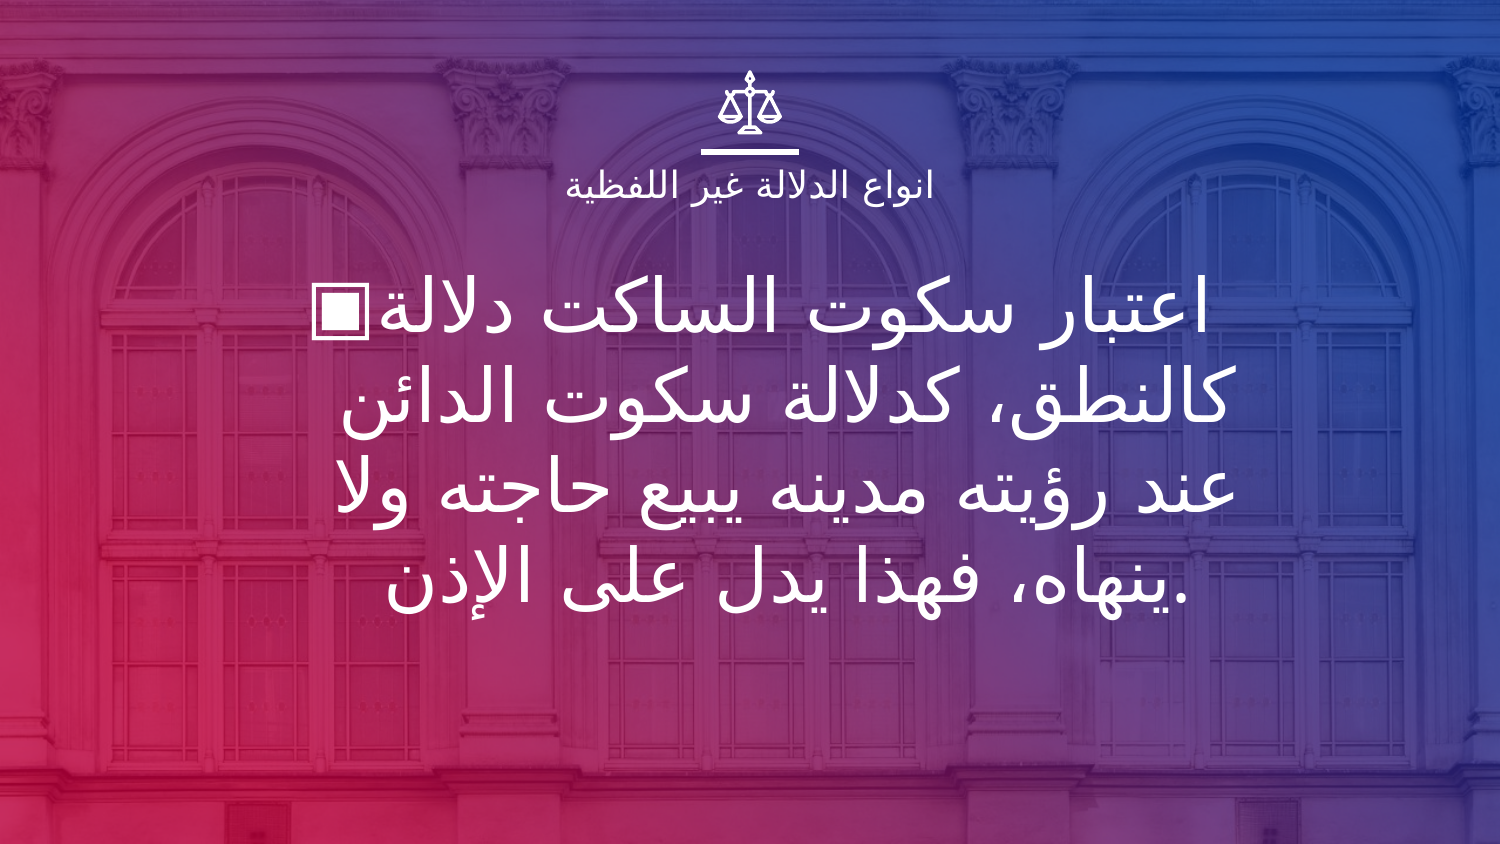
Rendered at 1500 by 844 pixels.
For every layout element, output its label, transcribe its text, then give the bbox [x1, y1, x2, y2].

list اعتبار سكوت الساكت دلالة كالنطق، كدلالة سكوت الدائن عند رؤيته مدينه يبيع حاجته ولا ينهاه، فهذا يدل على الإذن. [219, 242, 1281, 808]
title انواع الدلالة غير اللفظية [219, 91, 1281, 222]
picture [0, 0, 1500, 844]
